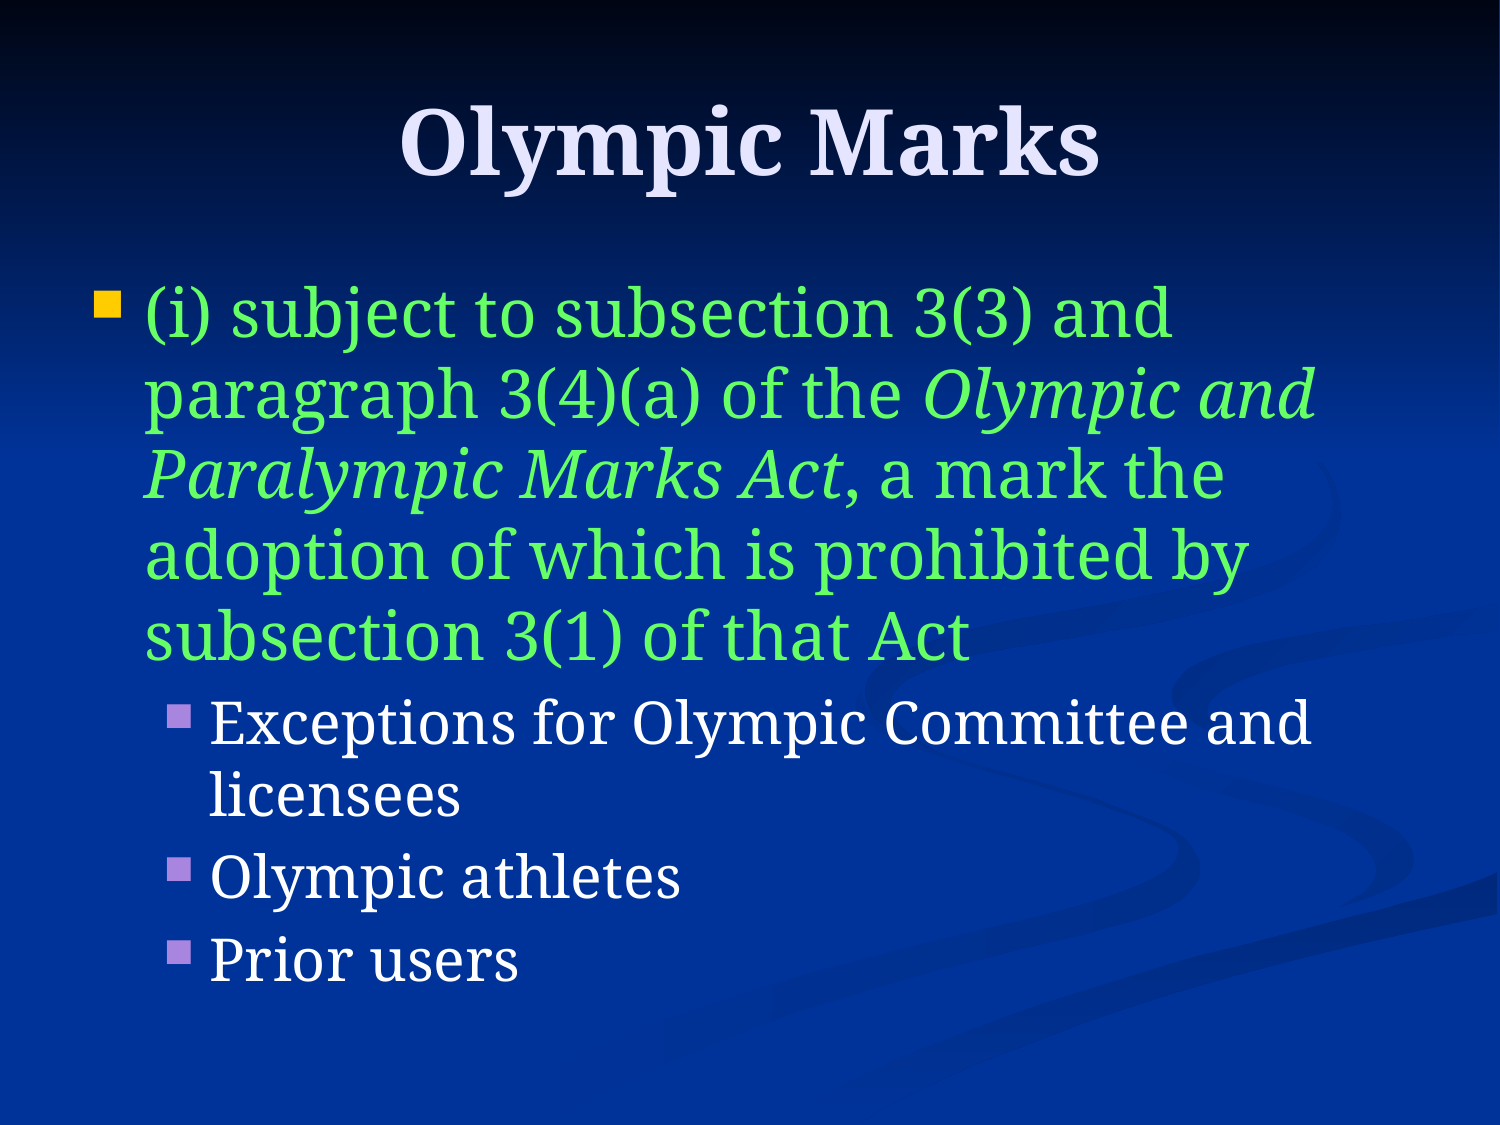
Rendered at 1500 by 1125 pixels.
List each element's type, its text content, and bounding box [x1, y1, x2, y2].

list (i) subject to subsection 3(3) and paragraph 3(4)(a) of the Olympic and Paralympic Marks Act, a mark the adoption of which is prohibited by subsection 3(1) of that Act Exceptions for Olympic Committee and licensees Olympic athletes Prior users [74, 262, 1426, 1006]
title Olympic Marks [74, 44, 1426, 233]
